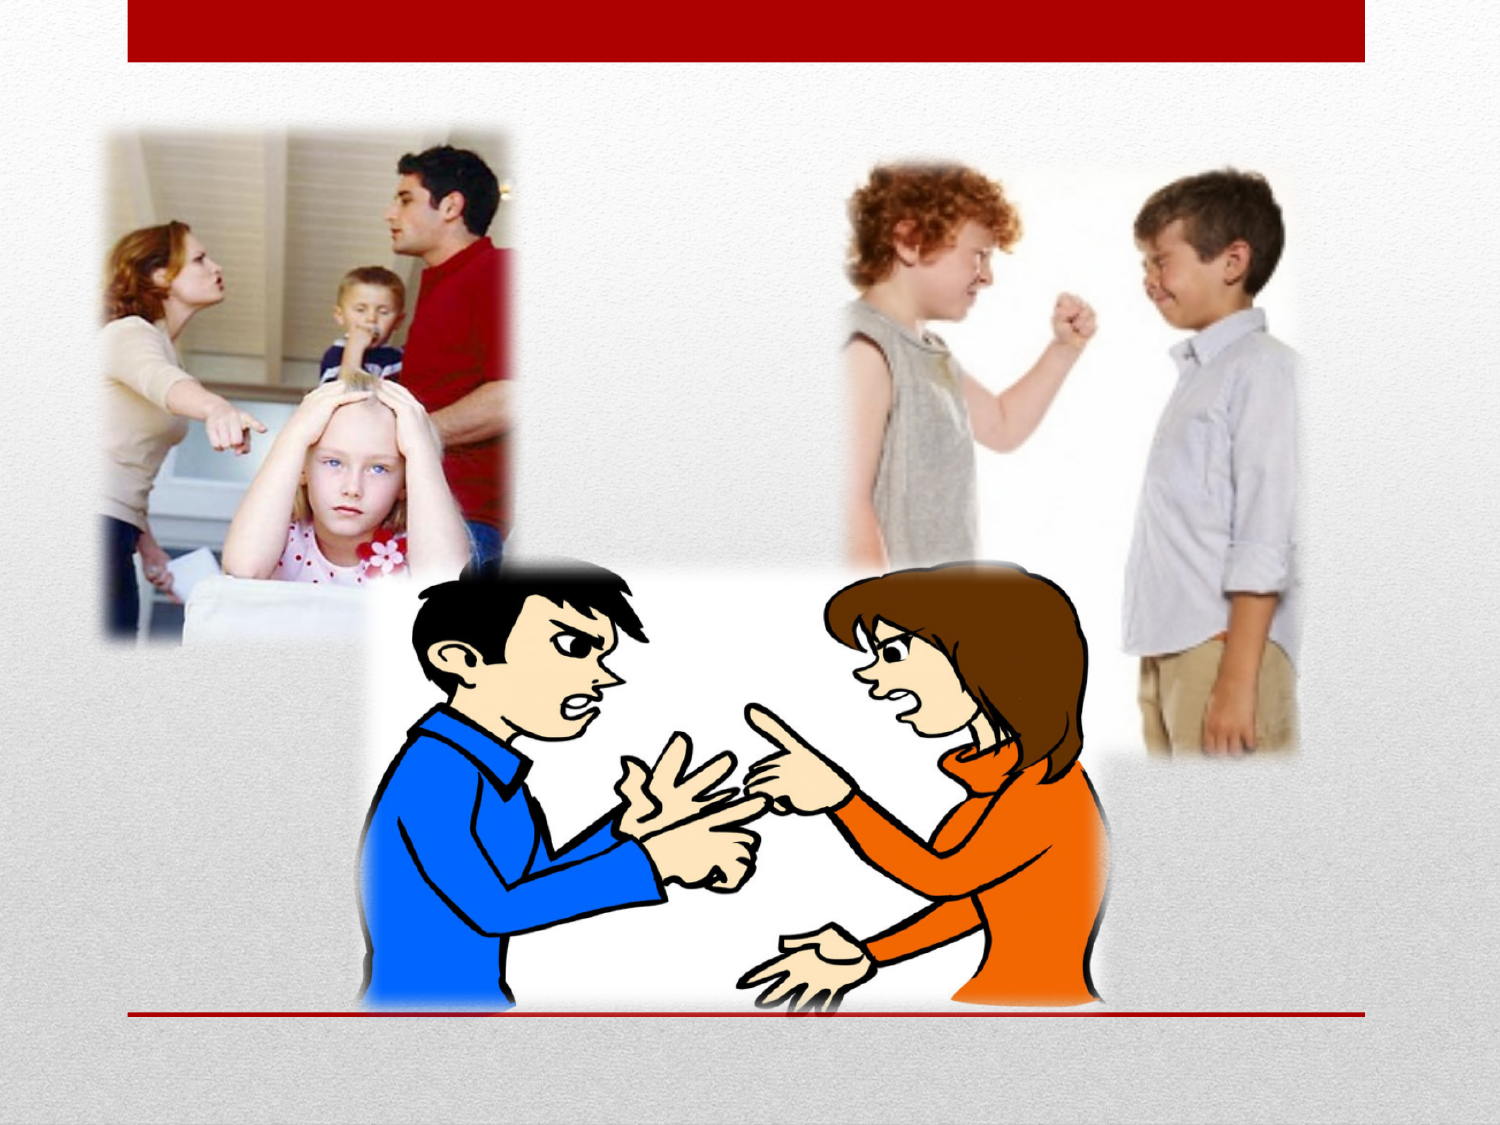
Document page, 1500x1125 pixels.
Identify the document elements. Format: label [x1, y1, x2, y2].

picture [87, 112, 527, 657]
picture [831, 148, 1314, 772]
list [347, 549, 1117, 1024]
